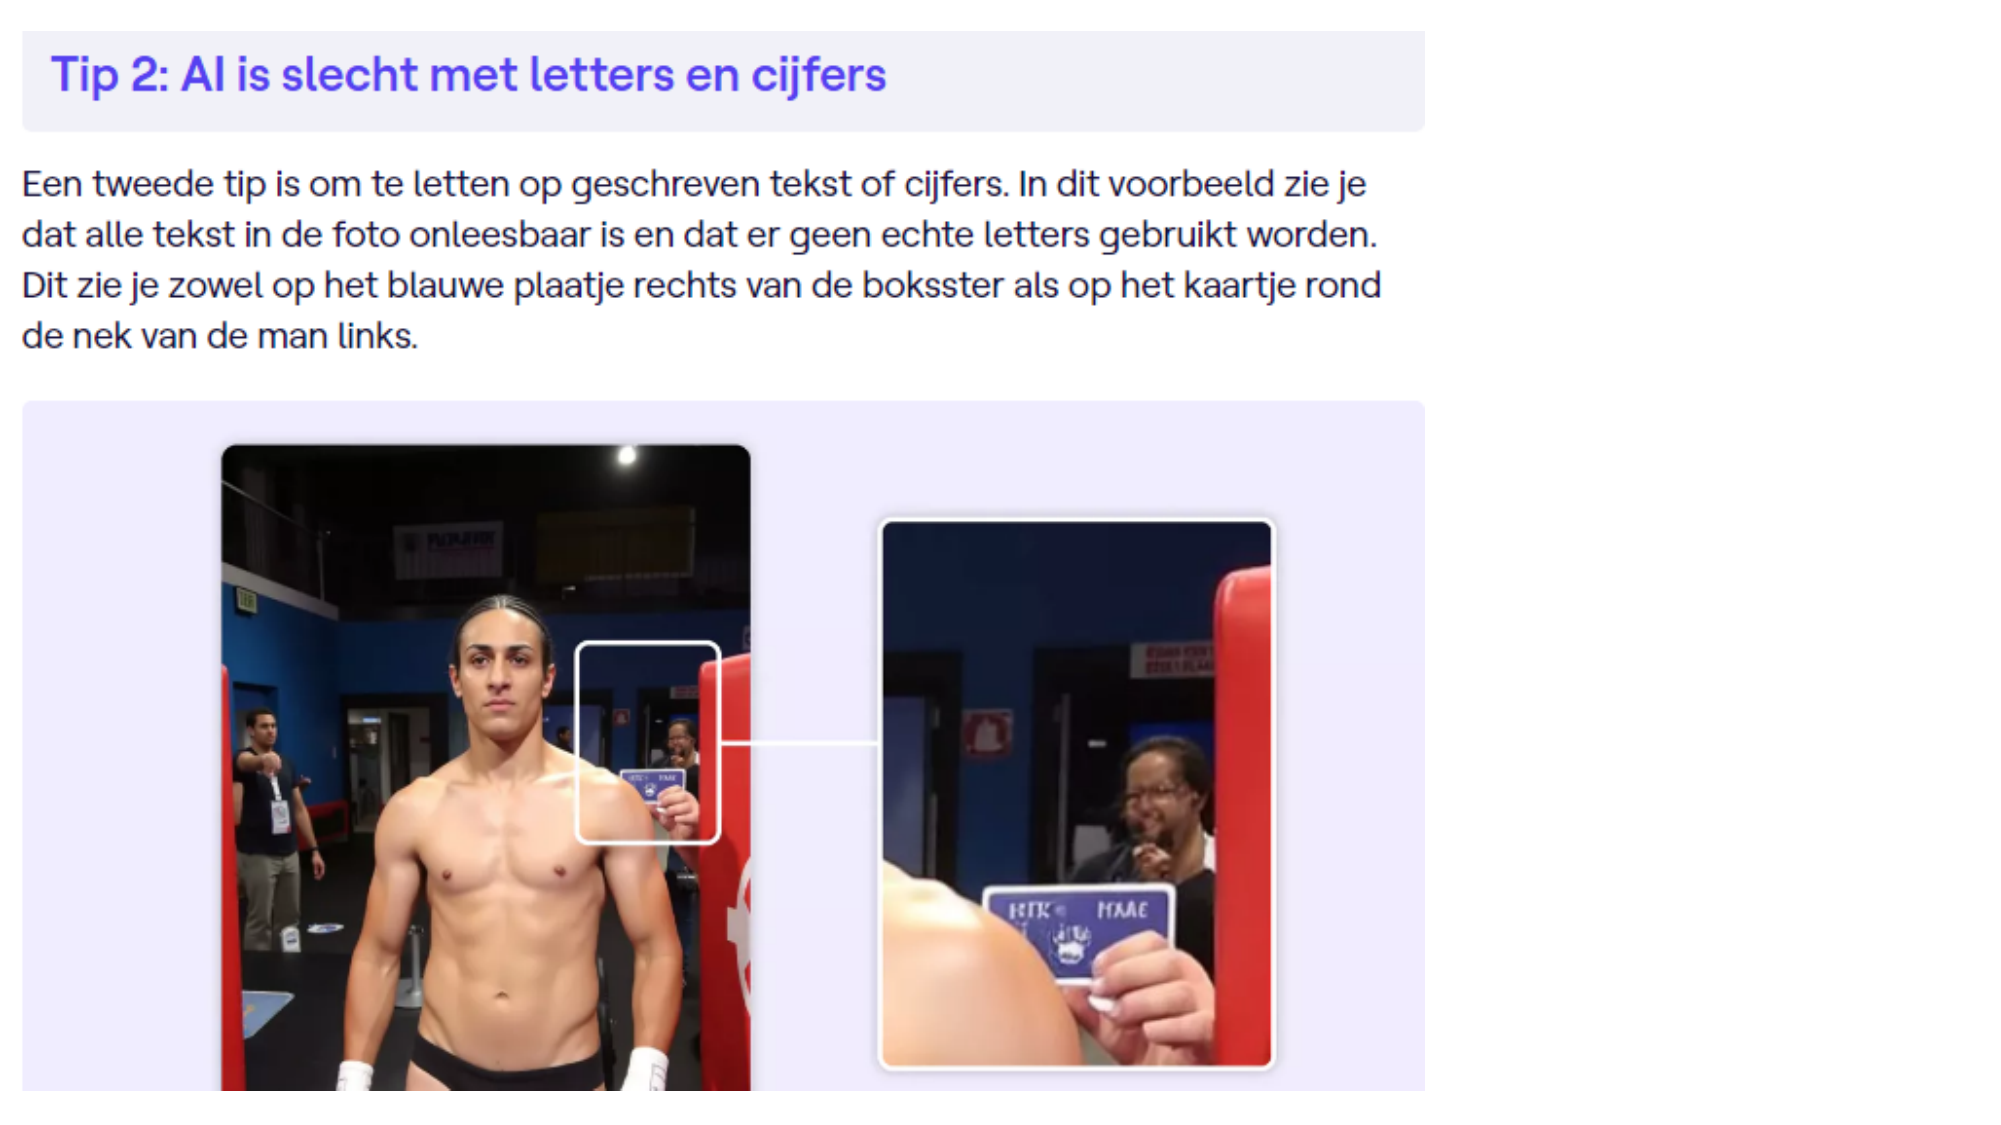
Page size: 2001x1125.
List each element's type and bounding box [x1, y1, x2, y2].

picture [18, 30, 1426, 1092]
